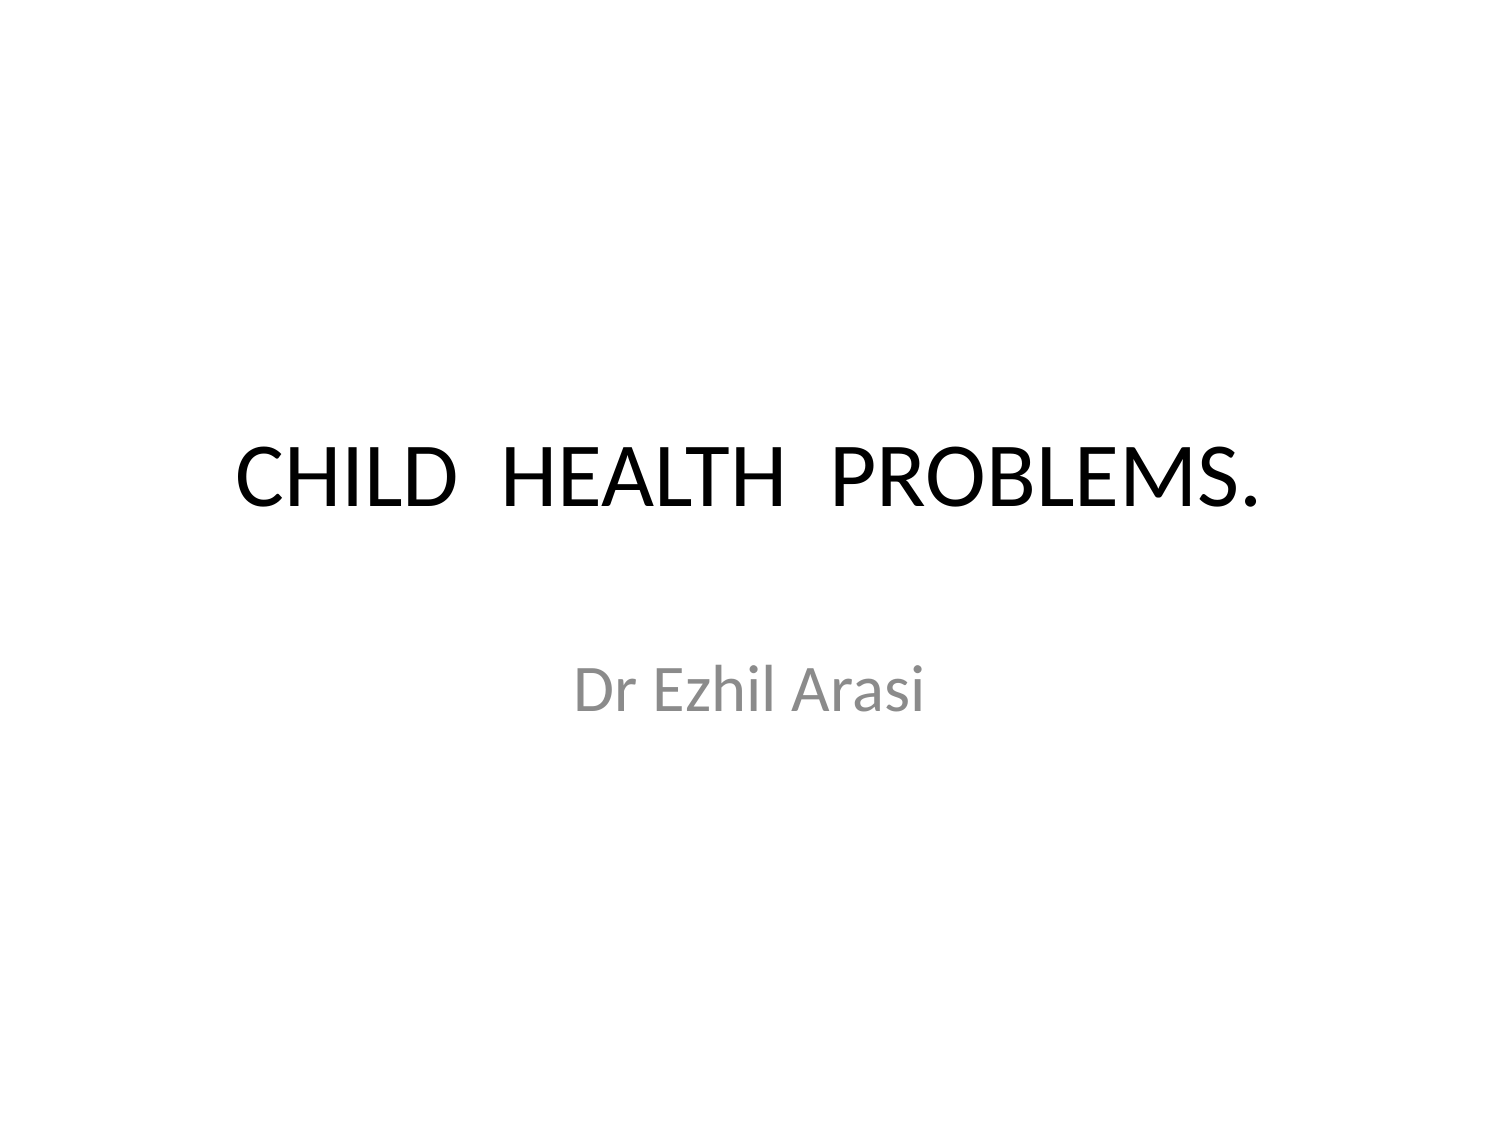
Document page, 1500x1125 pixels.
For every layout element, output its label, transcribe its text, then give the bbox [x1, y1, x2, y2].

subtitle Dr Ezhil Arasi [225, 637, 1275, 925]
title CHILD HEALTH PROBLEMS. [112, 349, 1388, 591]
